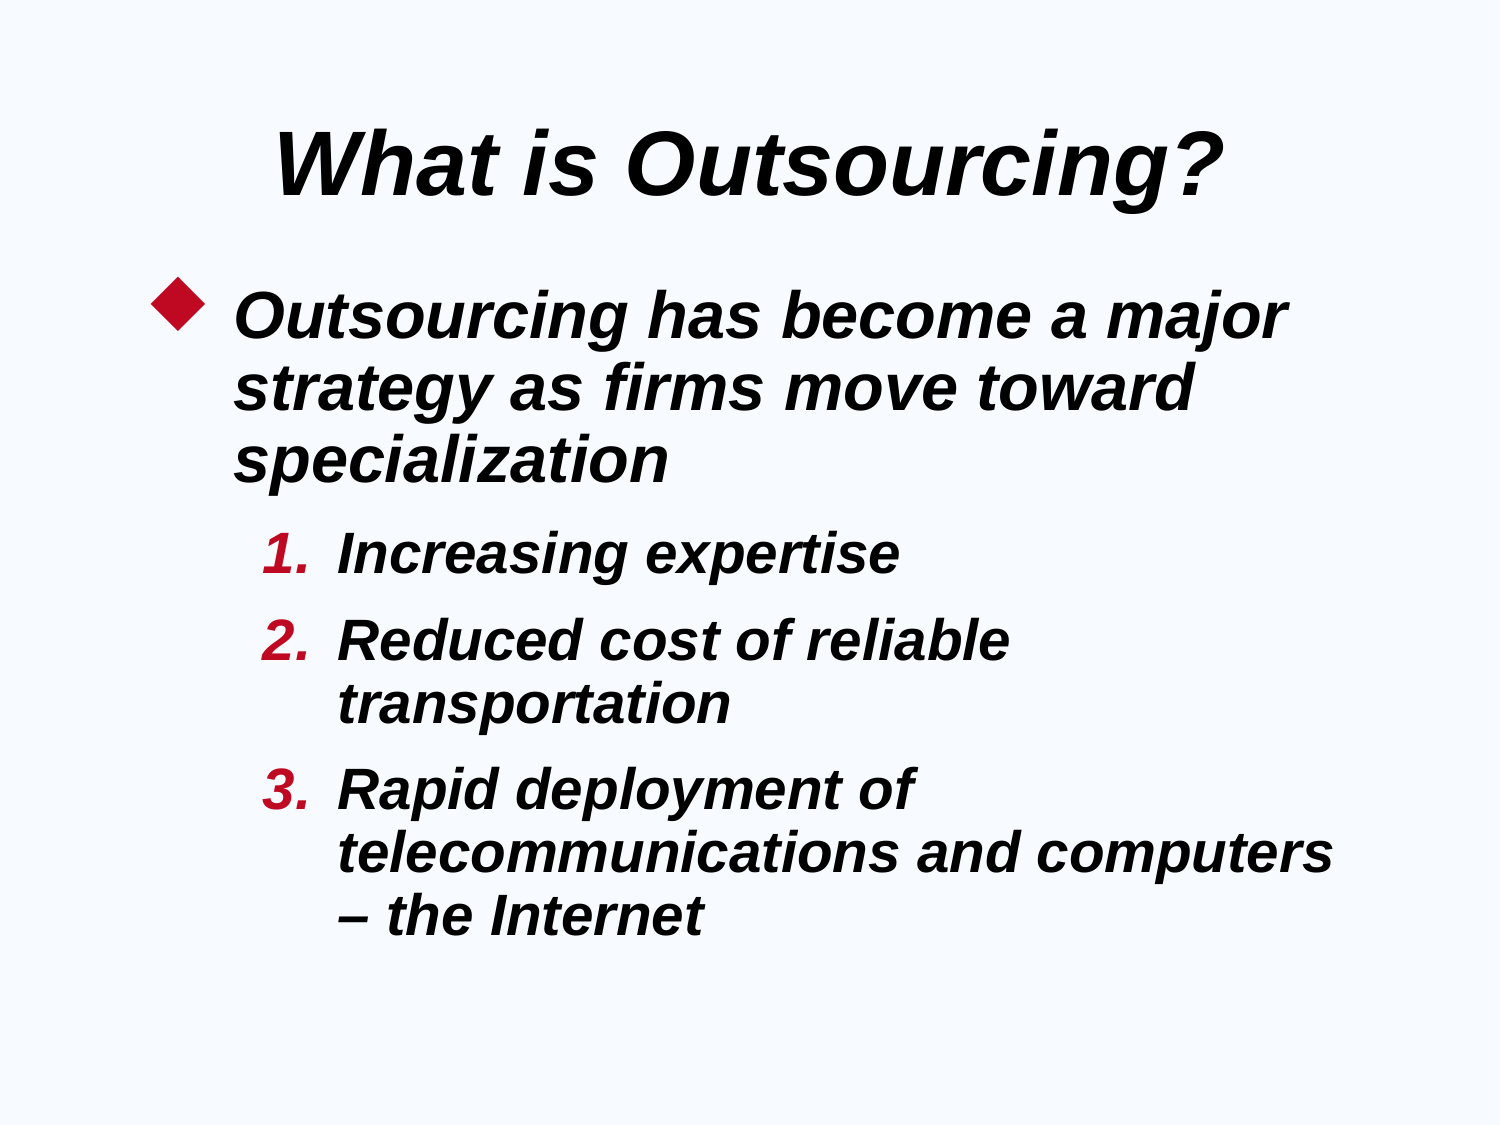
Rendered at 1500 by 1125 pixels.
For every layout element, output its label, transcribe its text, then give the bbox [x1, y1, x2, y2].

title What is Outsourcing? [112, 96, 1388, 242]
text_box Outsourcing has become a major strategy as firms move toward specialization Increasing expertise Reduced cost of reliable transportation Rapid deployment of telecommunications and computers – the Internet [130, 273, 1374, 956]
